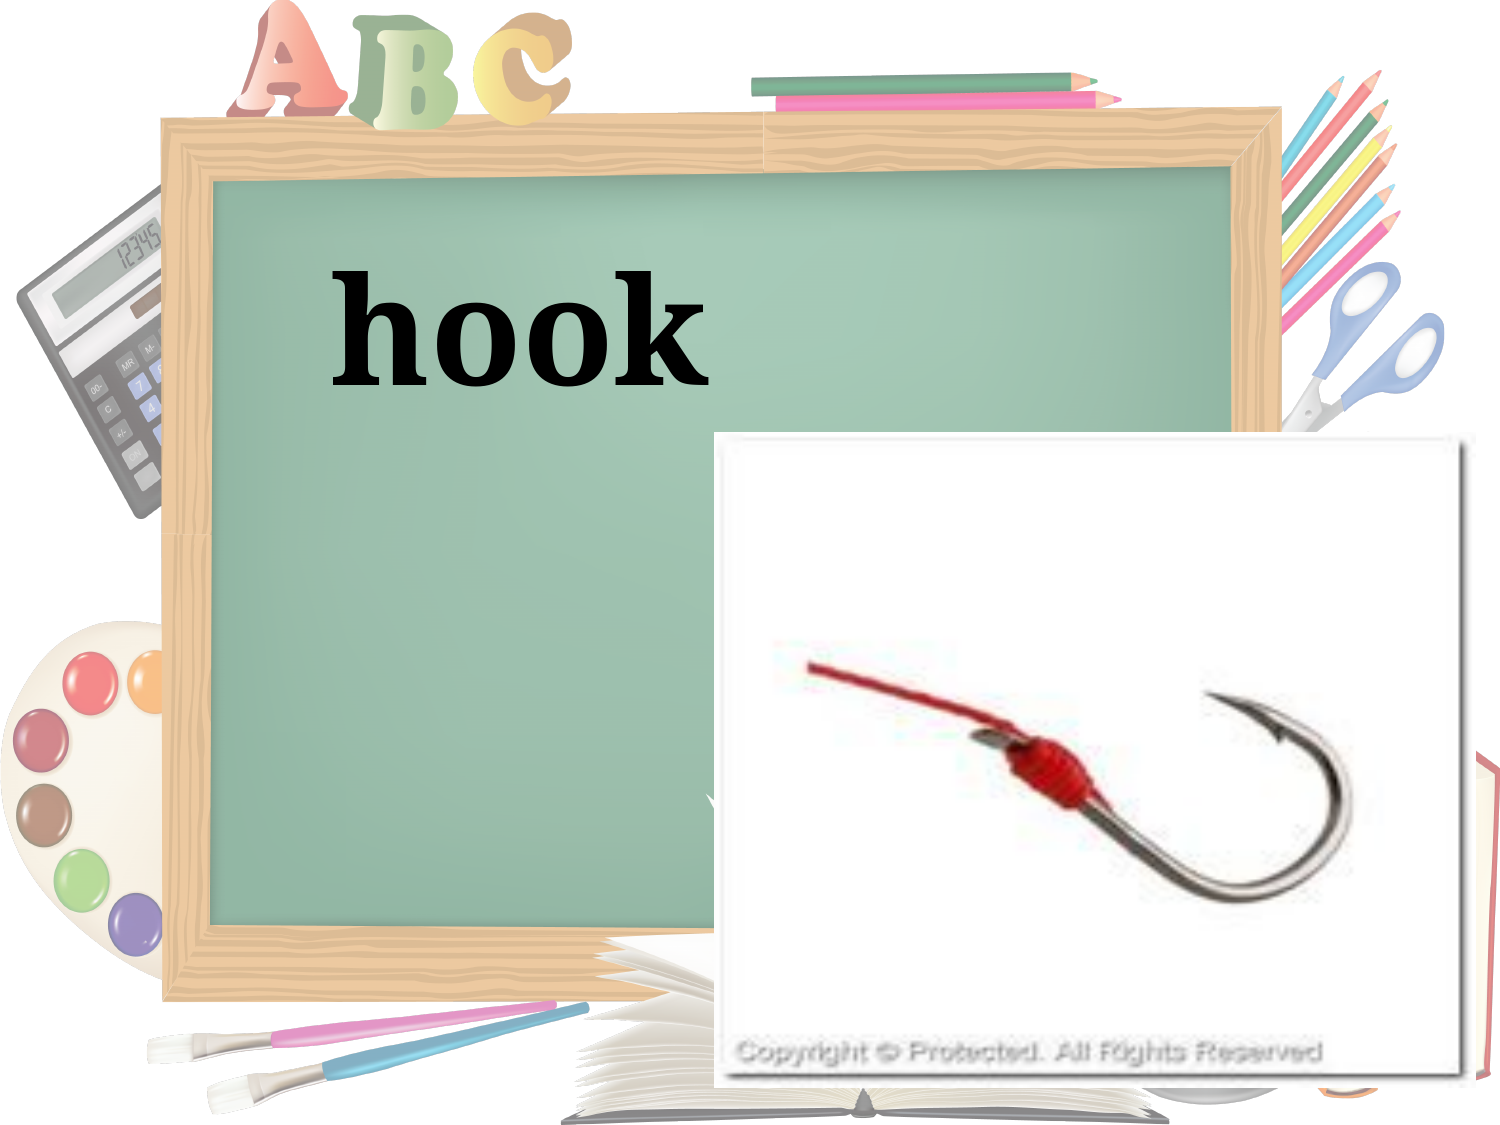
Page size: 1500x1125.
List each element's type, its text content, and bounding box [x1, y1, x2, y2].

title hook [53, 231, 987, 420]
picture [714, 431, 1477, 1088]
